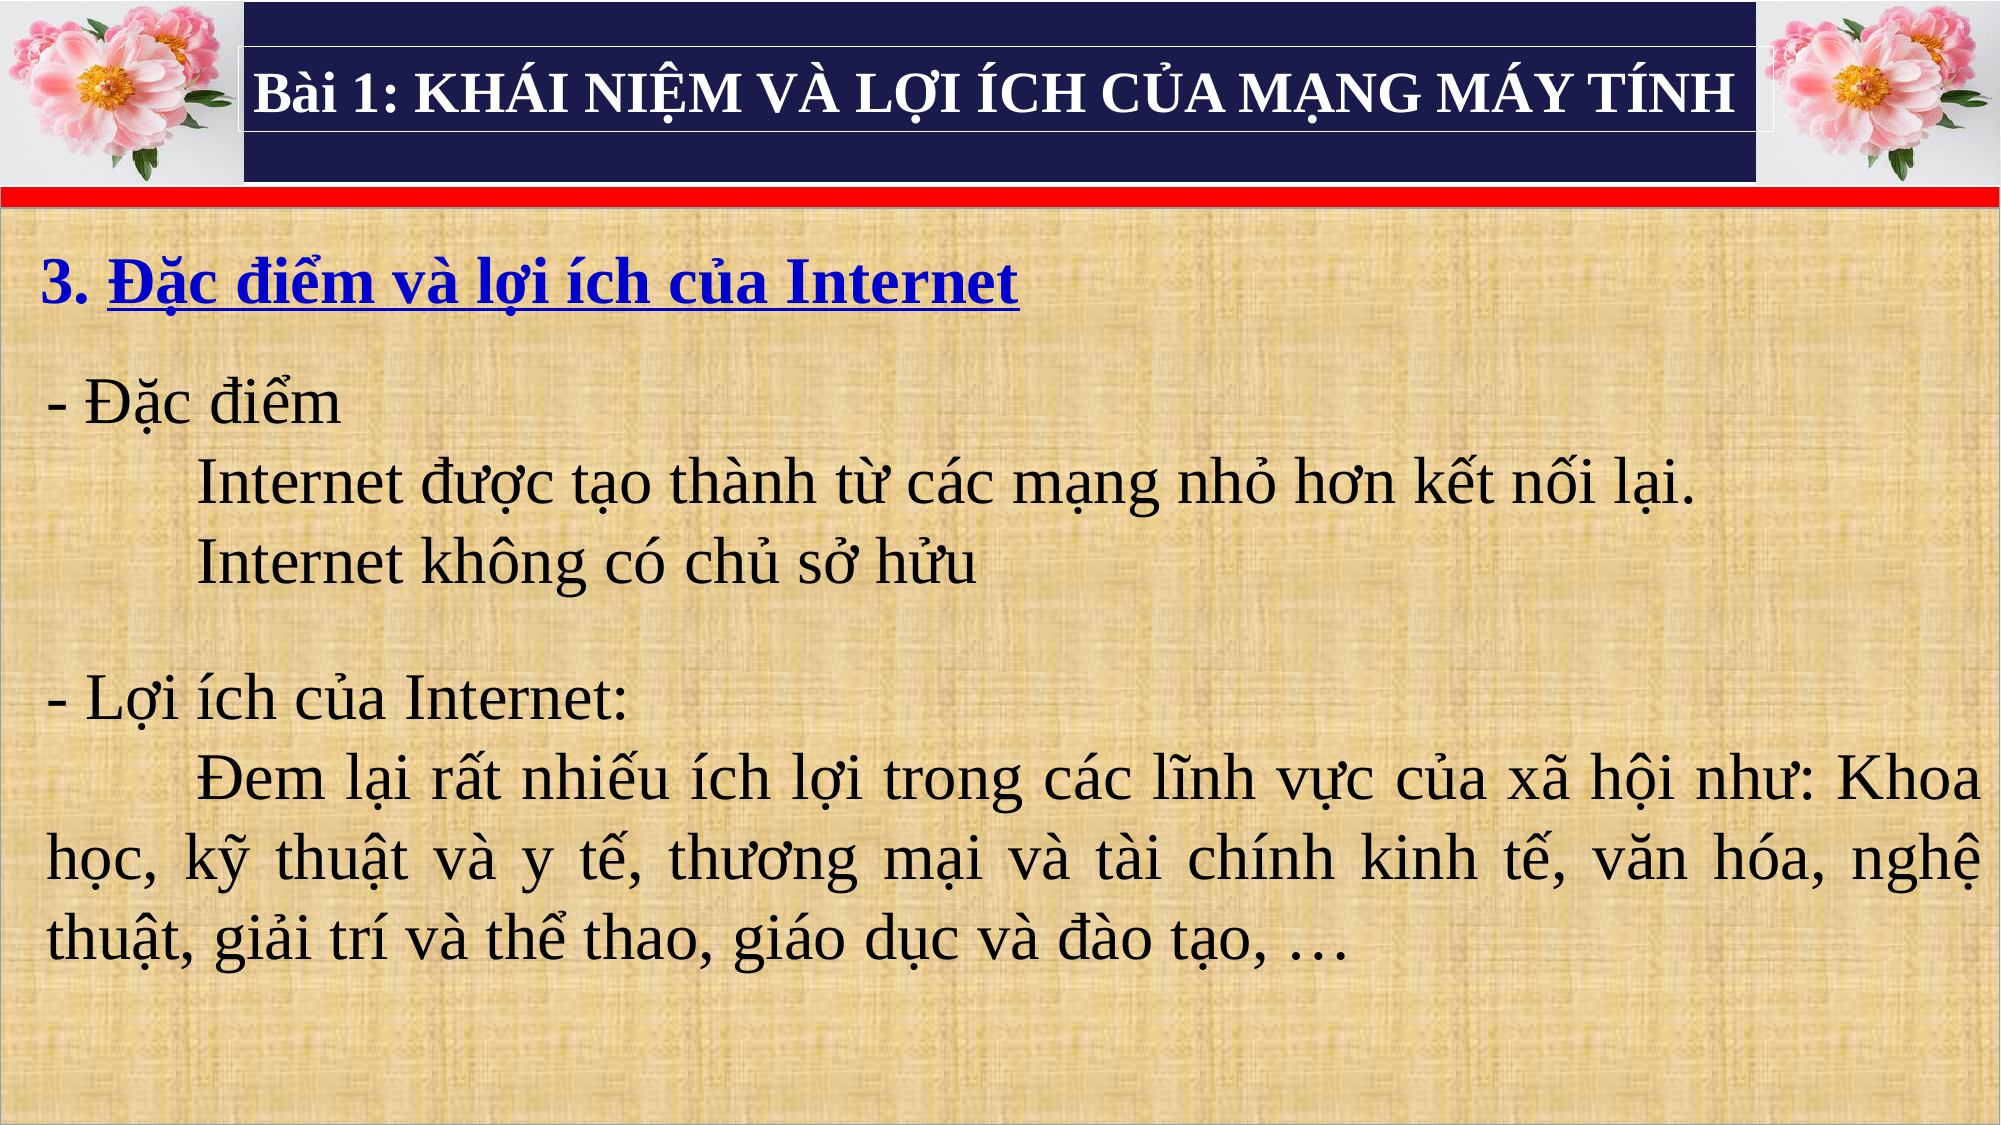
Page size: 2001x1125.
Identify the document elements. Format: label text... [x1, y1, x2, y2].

picture [1, 209, 1999, 1124]
text_box - Đặc điểm Internet được tạo thành từ các mạng nhỏ hơn kết nối lại. Internet không có chủ sở hửu [31, 349, 1981, 645]
text_box 3. Đặc điểm và lợi ích của Internet [31, 235, 1157, 319]
text_box - Lợi ích của Internet: Đem lại rất nhiếu ích lợi trong các lĩnh vực của xã hội như: Khoa học, kỹ thuật và y tế, thương mại và tài chính kinh tế, văn hóa, nghệ thuật, giải trí và thể thao, giáo dục và đào tạo, … [31, 645, 2000, 1060]
picture [1756, 1, 2000, 185]
text_box Bài 1: KHÁI NIỆM VÀ LỢI ÍCH CỦA MẠNG MÁY TÍNH [238, 46, 1774, 132]
picture [0, 1, 244, 185]
